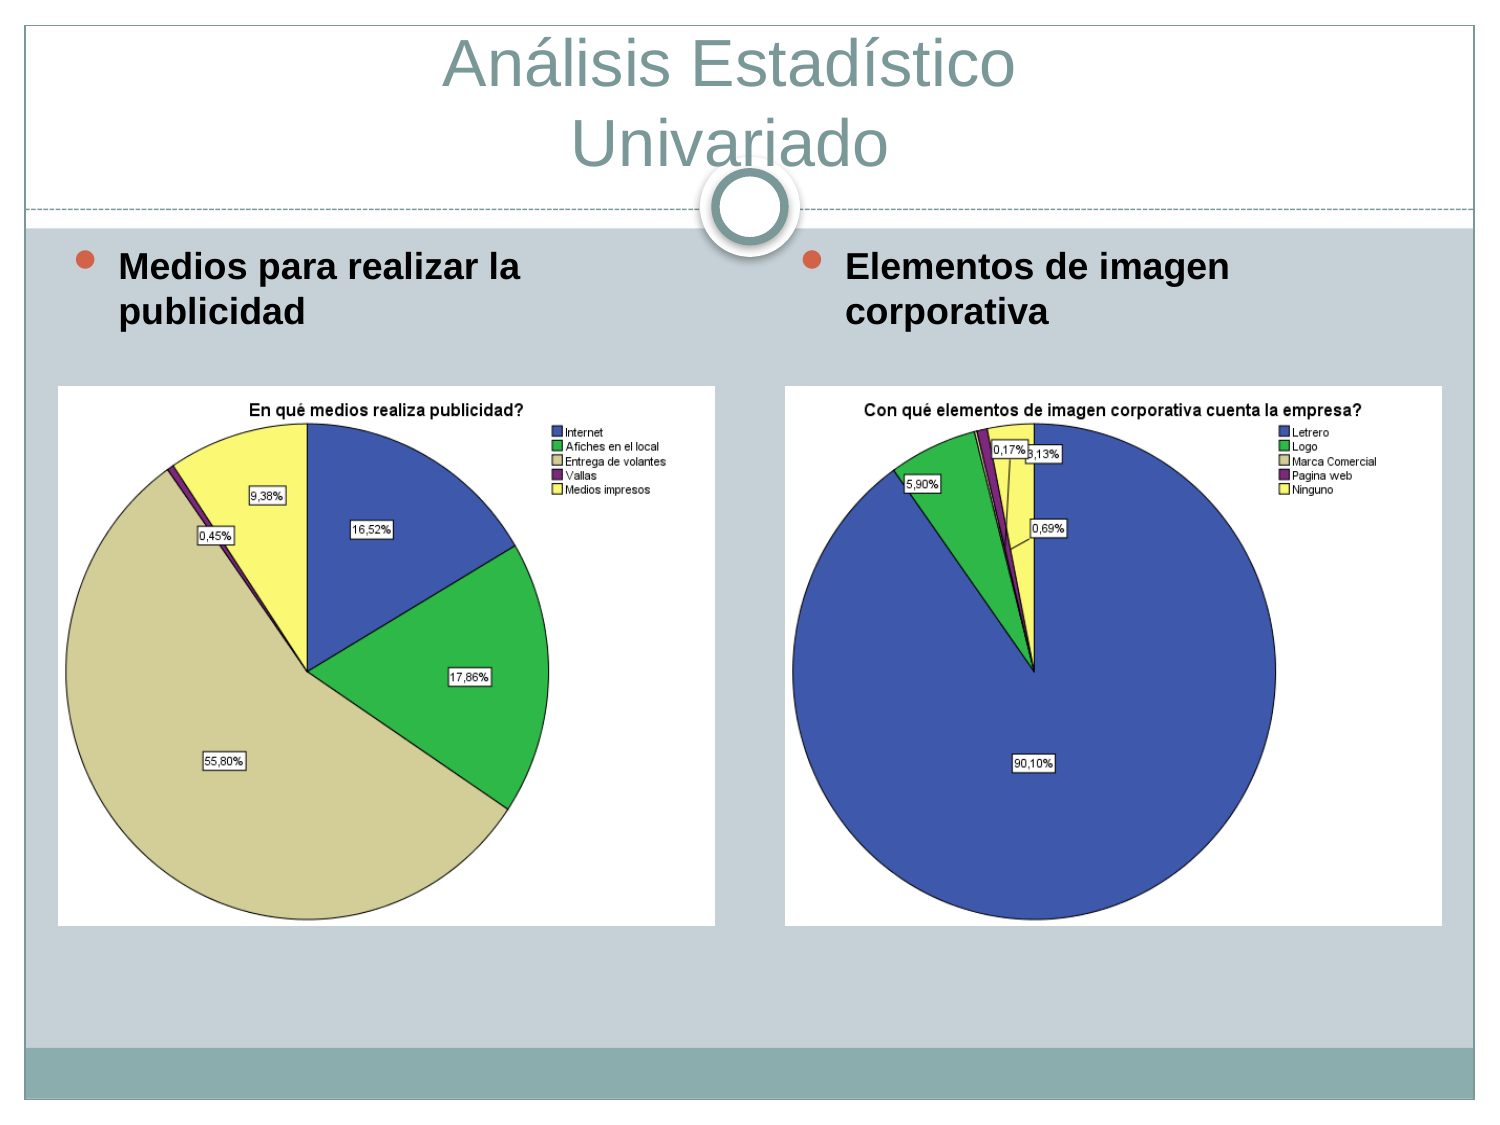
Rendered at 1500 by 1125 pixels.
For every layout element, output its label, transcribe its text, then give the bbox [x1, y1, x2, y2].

picture [58, 386, 716, 926]
picture [784, 386, 1442, 926]
text_box Medios para realizar la publicidad [58, 234, 668, 380]
list Elementos de imagen corporativa [785, 234, 1395, 380]
title Análisis Estadístico Univariado [35, 45, 1425, 188]
